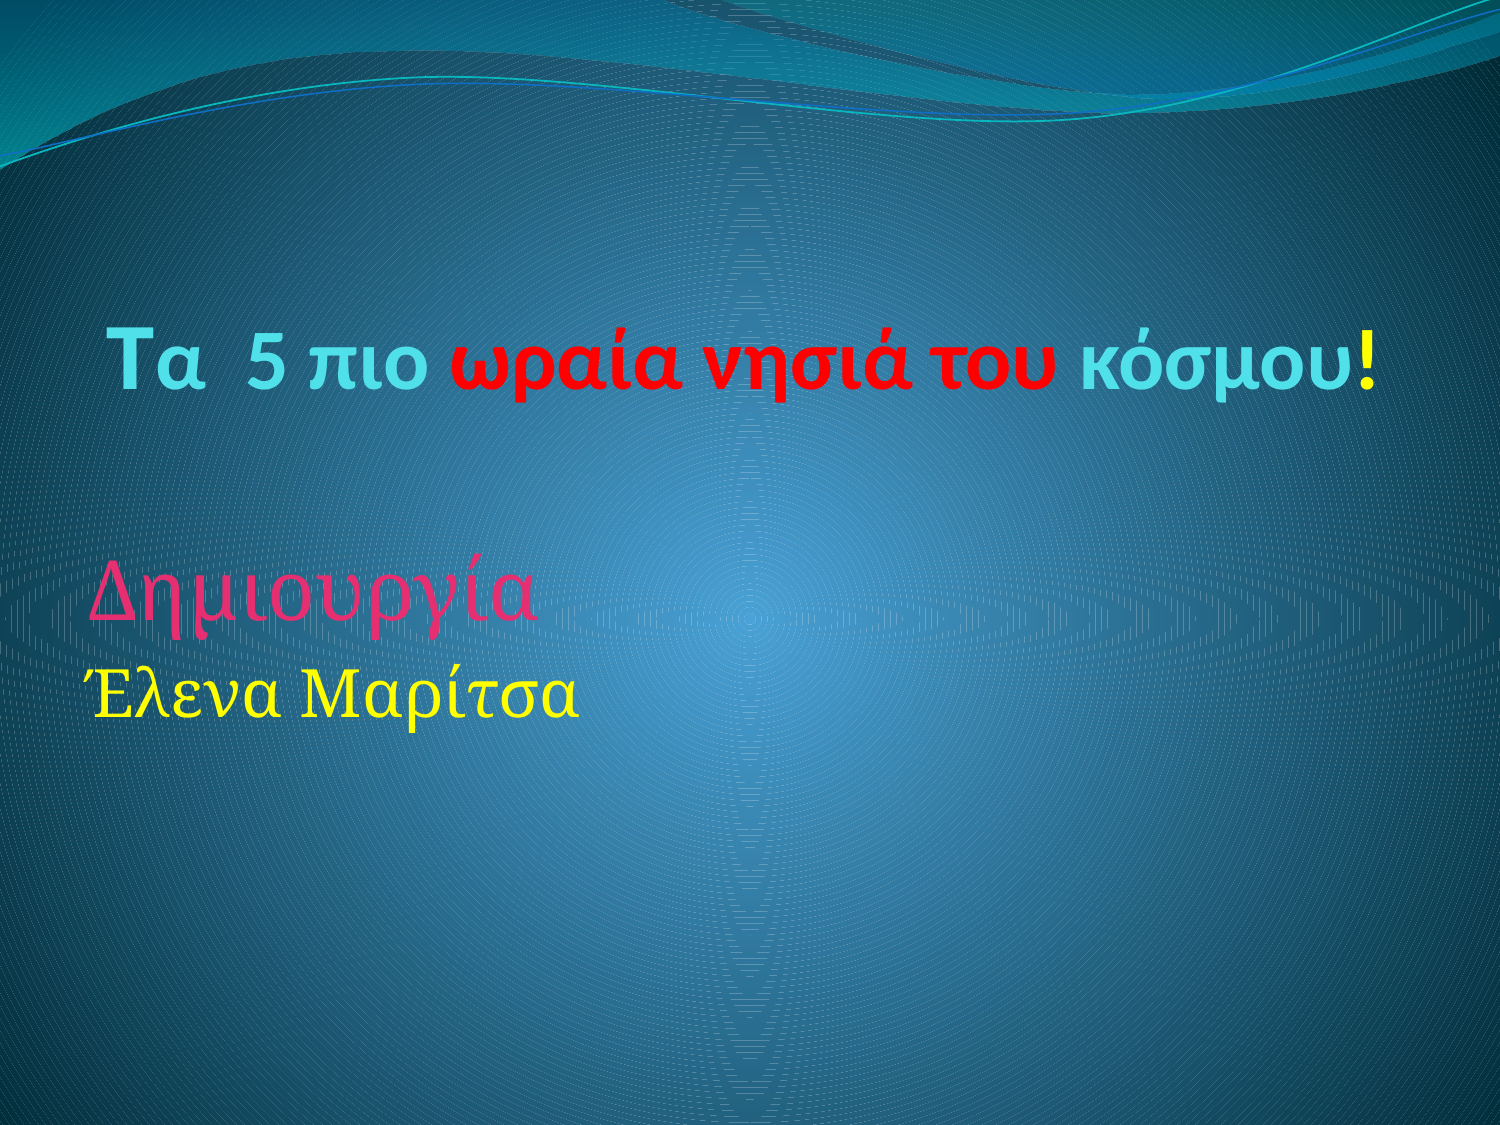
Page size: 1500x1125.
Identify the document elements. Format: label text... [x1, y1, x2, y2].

title Tα 5 πιο ωραία νησιά του κόσμου! [105, 210, 1394, 511]
subtitle Δημιουργία Έλενα Μαρίτσα [87, 529, 1376, 818]
